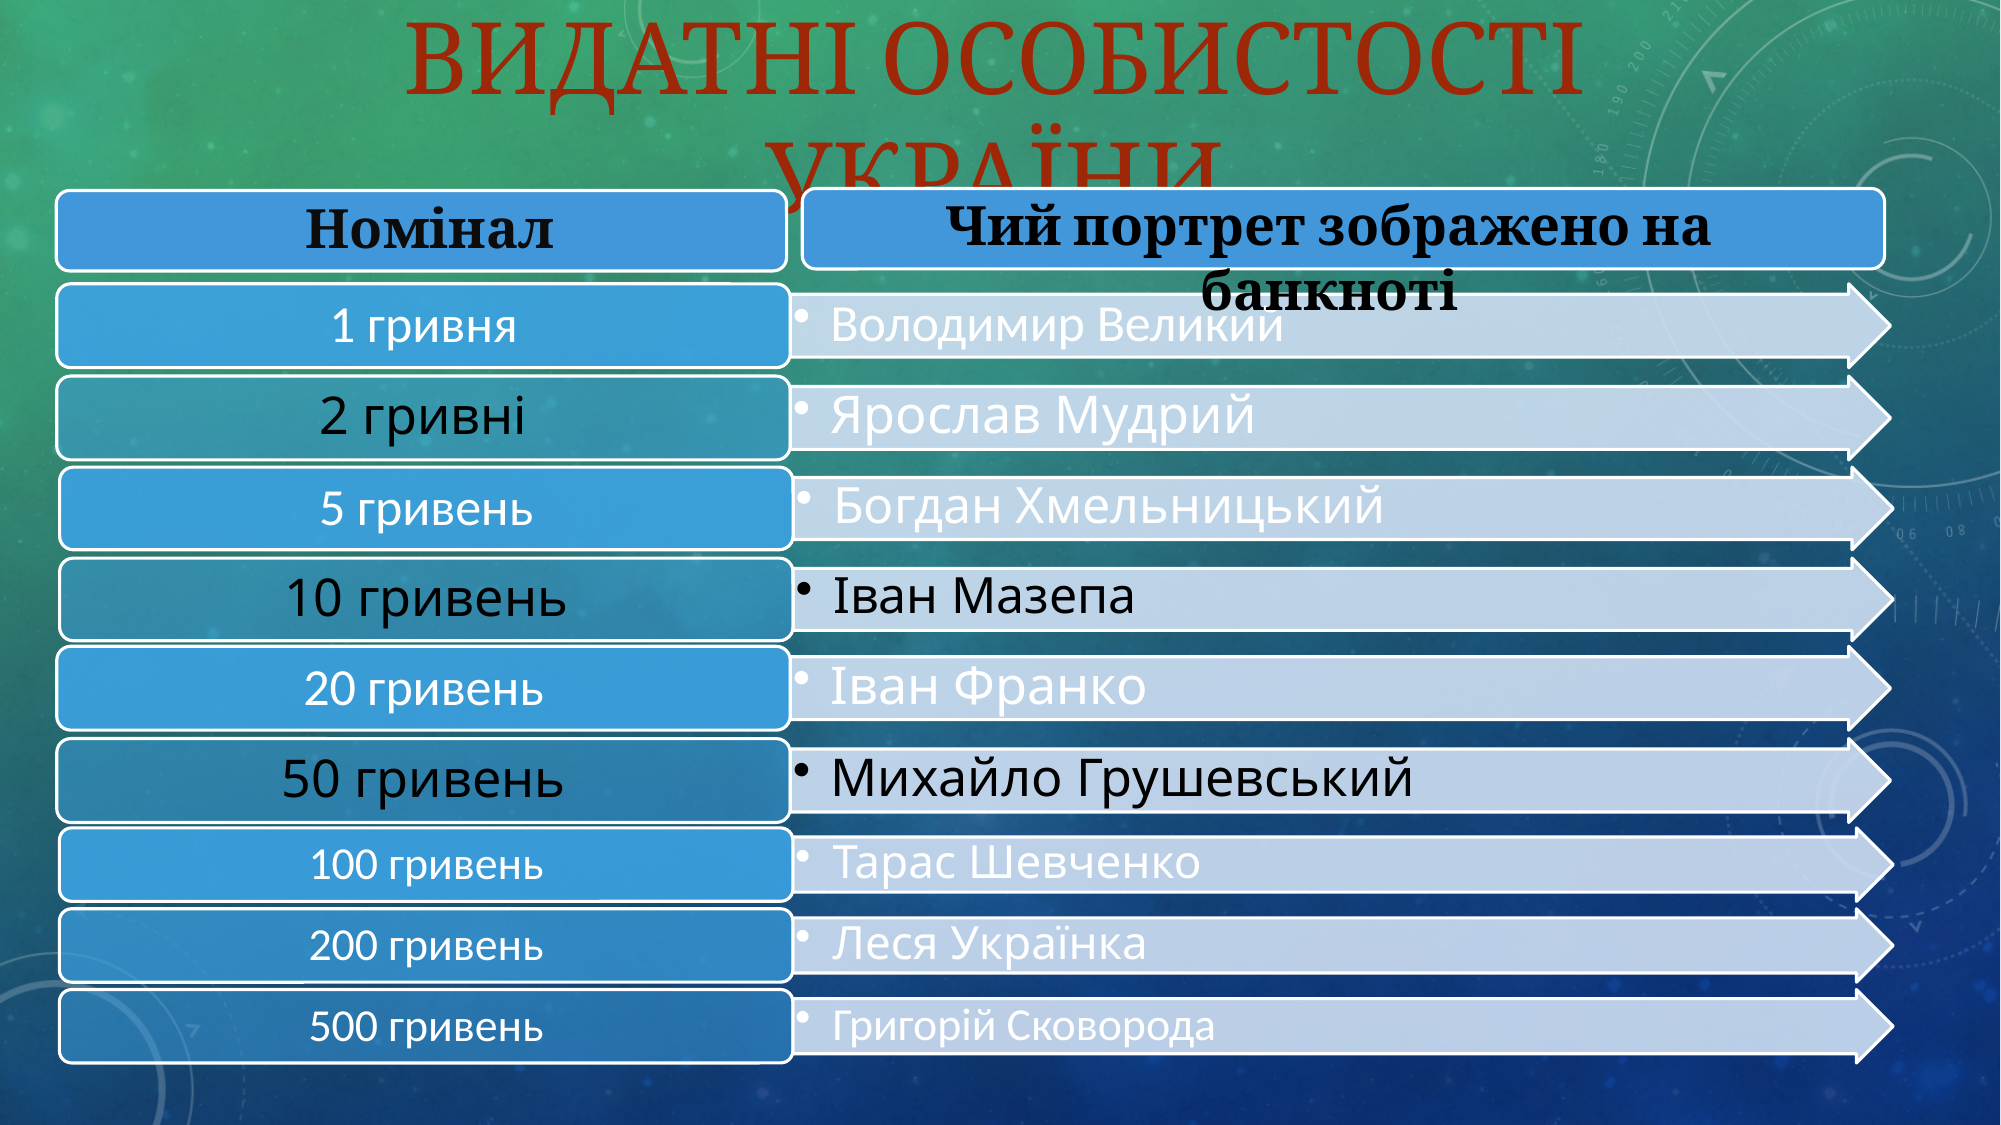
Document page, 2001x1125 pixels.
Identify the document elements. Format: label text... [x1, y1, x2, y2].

text_box [54, 188, 789, 273]
title Видатні особистості України [163, 0, 1826, 234]
text_box [1863, 186, 1887, 271]
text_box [56, 646, 1891, 823]
text_box Чий портрет зображено на банкноті [796, 183, 1863, 283]
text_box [56, 283, 1891, 461]
picture [0, 0, 2001, 1125]
text_box Номінал [205, 187, 655, 267]
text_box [59, 827, 1894, 1064]
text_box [59, 466, 1894, 641]
